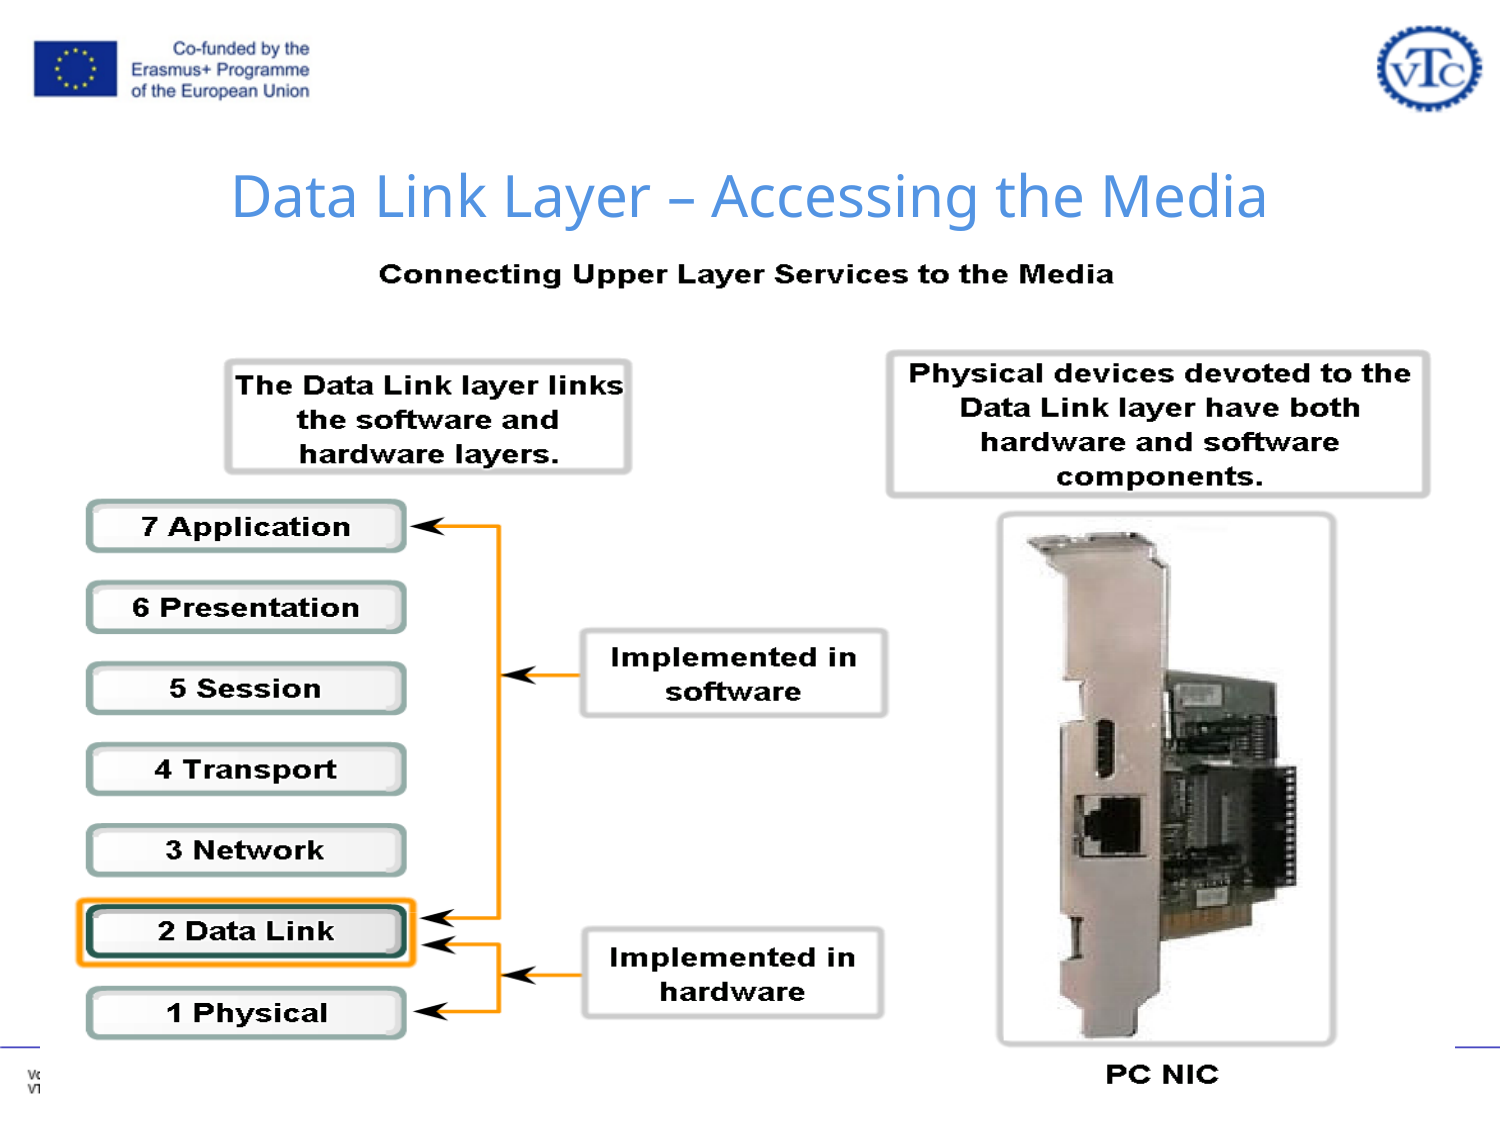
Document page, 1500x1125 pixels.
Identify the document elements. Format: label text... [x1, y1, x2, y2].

picture [0, 0, 1500, 1125]
title Data Link Layer – Accessing the Media [112, 99, 1388, 245]
